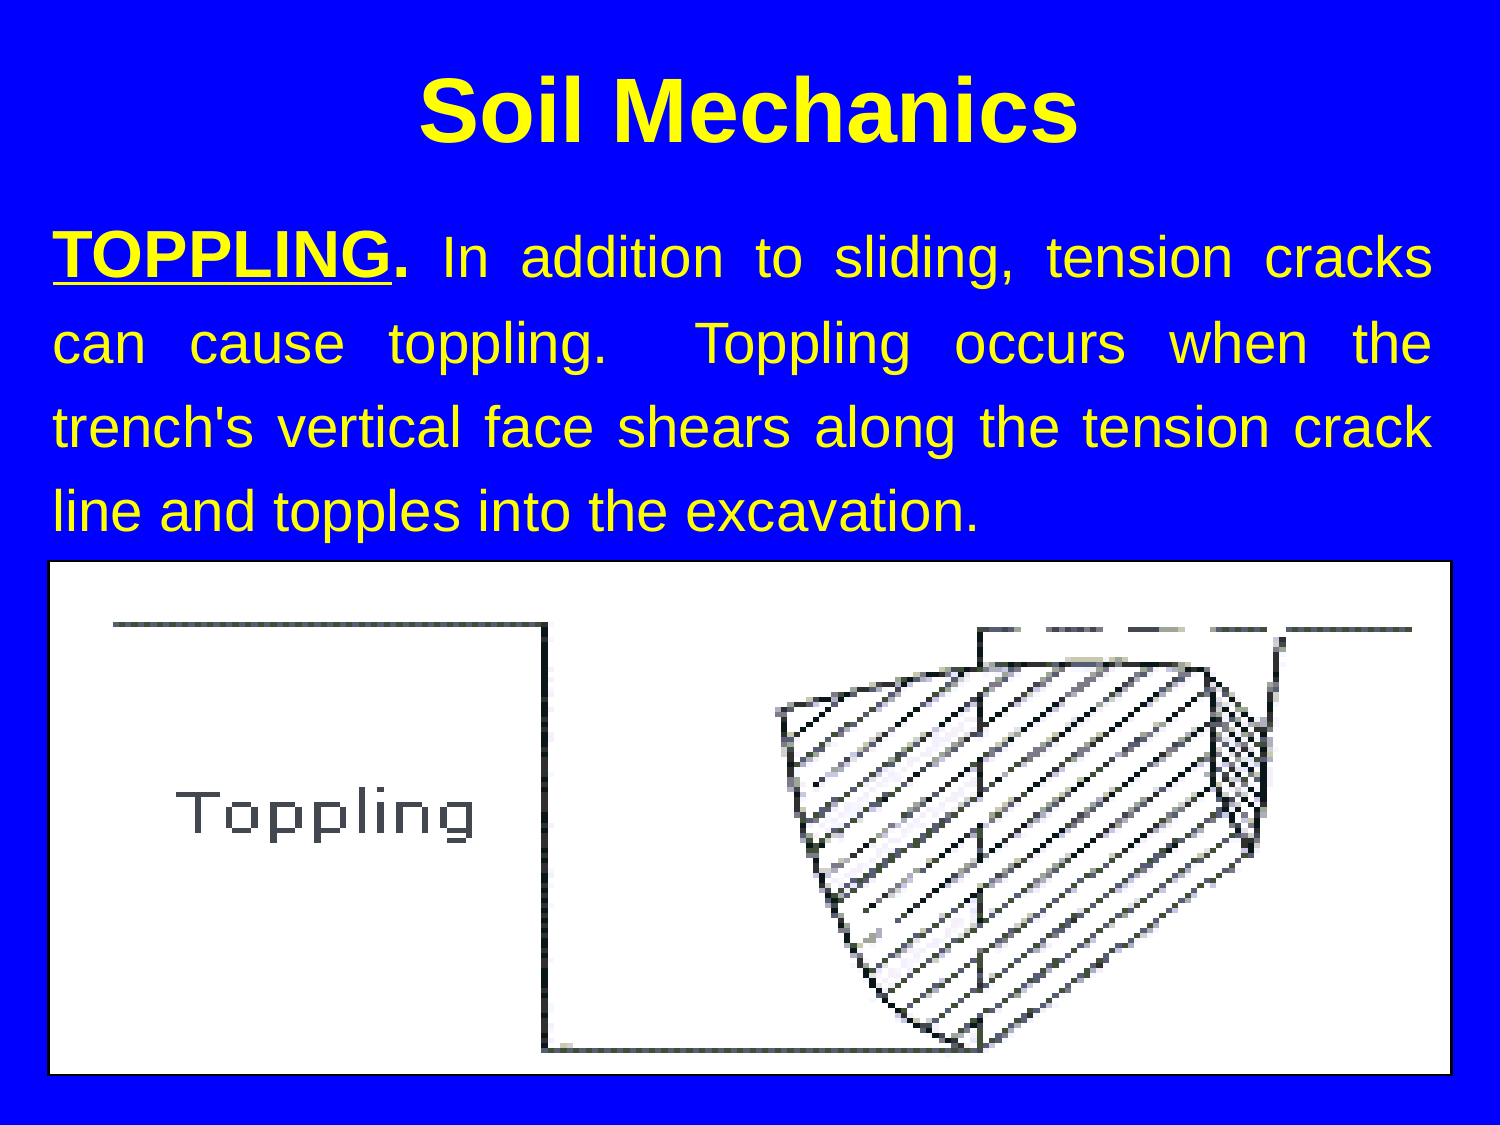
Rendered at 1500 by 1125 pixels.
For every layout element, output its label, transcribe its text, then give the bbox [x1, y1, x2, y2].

picture [49, 562, 1451, 1074]
list TOPPLING. In addition to sliding, tension cracks can cause toppling. Toppling occurs when the trench's vertical face shears along the tension crack line and topples into the excavation. [37, 187, 1450, 550]
title Soil Mechanics [112, 37, 1388, 175]
